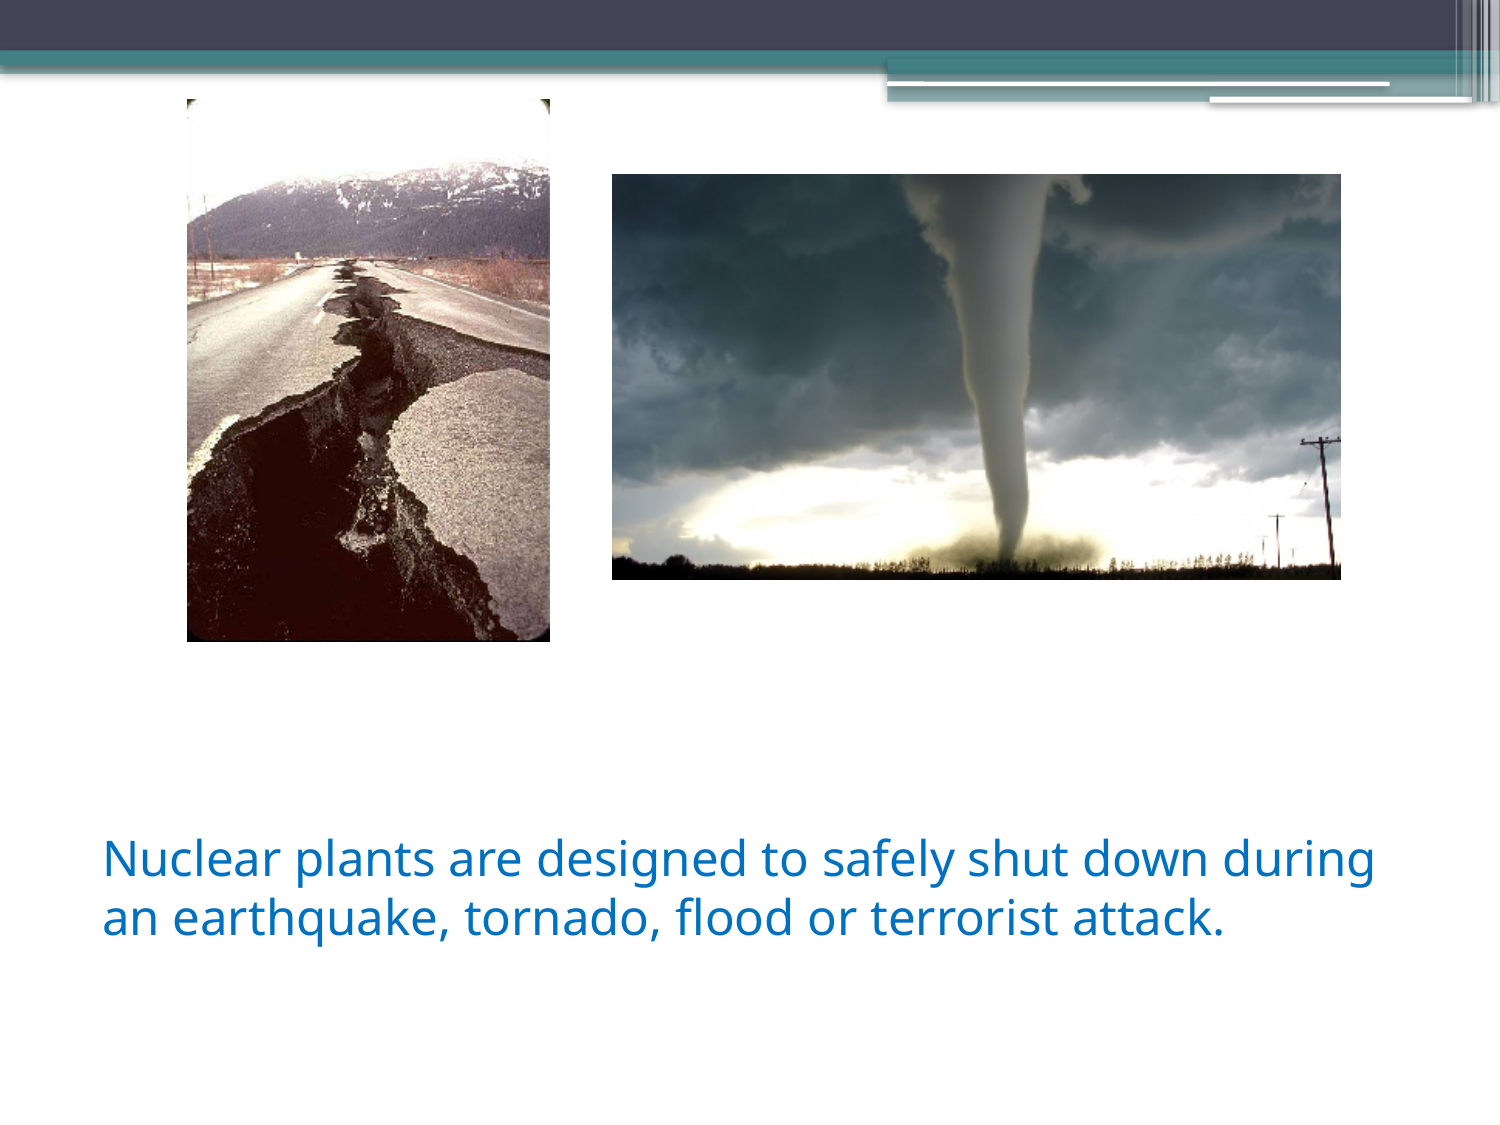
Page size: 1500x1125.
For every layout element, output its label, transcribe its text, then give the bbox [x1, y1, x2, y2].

title Nuclear plants are designed to safely shut down during an earthquake, tornado, flood or terrorist attack. [87, 800, 1430, 973]
picture [612, 174, 1341, 580]
picture [187, 99, 551, 642]
